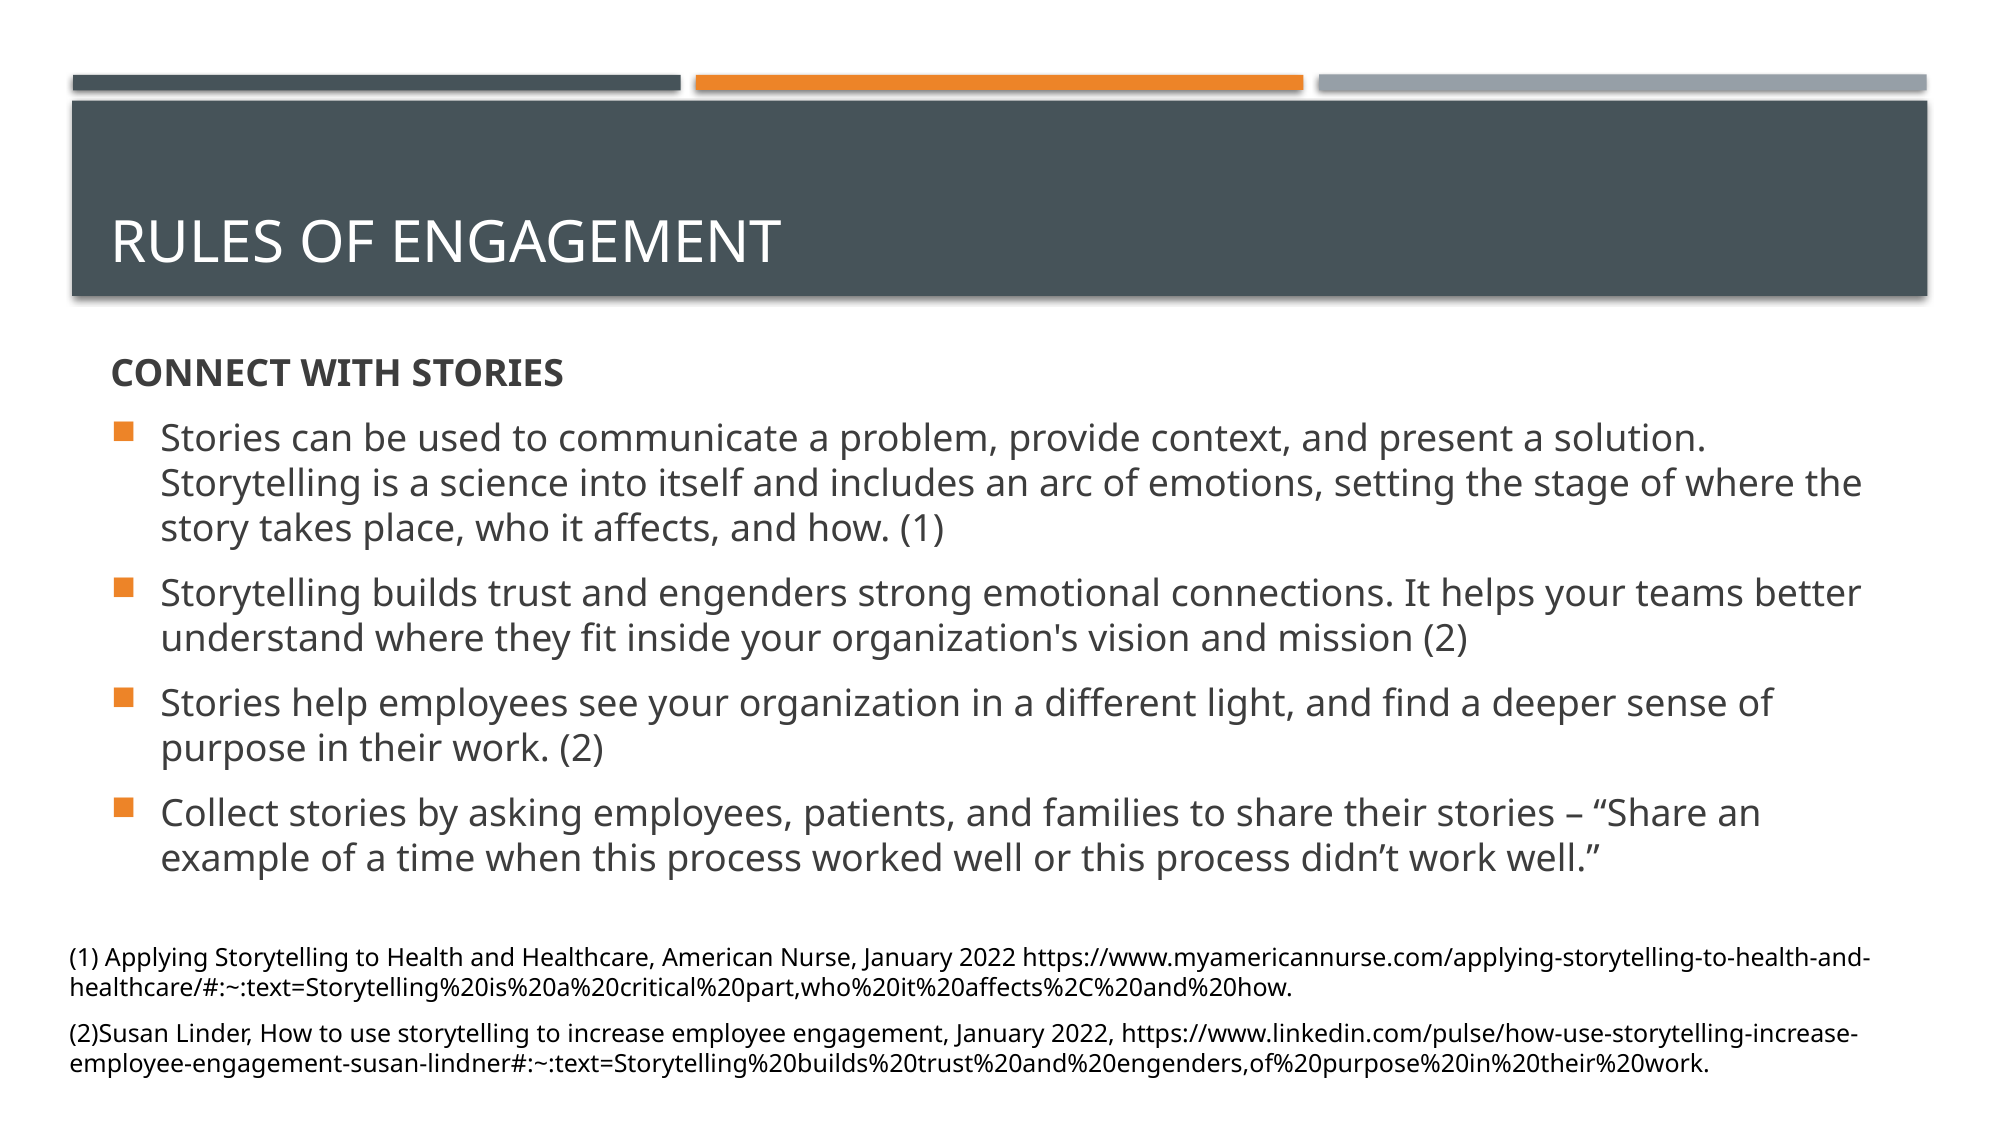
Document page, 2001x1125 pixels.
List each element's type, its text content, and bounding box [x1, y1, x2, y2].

text_box (1) Applying Storytelling to Health and Healthcare, American Nurse, January 2022 https://www.myamericannurse.com/applying-storytelling-to-health-and-healthcare/#:~:text=Storytelling%20is%20a%20critical%20part,who%20it%20affects%2C%20and%20how. [54, 934, 1946, 1009]
title RULES OF ENGAGEMENT [95, 115, 1905, 282]
text_box (2)Susan Linder, How to use storytelling to increase employee engagement, January 2022, https://www.linkedin.com/pulse/how-use-storytelling-increase-employee-engagement-susan-lindner#:~:text=Storytelling%20builds%20trust%20and%20engenders,of%20purpose%20in%20their%20work. [54, 1009, 1946, 1085]
list CONNECT WITH STORIES Stories can be used to communicate a problem, provide context, and present a solution. Storytelling is a science into itself and includes an arc of emotions, setting the stage of where the story takes place, who it affects, and how. (1) Storytelling builds trust and engenders strong emotional connections. It helps your teams better understand where they fit inside your organization's vision and mission (2) Stories help employees see your organization in a different light, and find a deeper sense of purpose in their work. (2) Collect stories by asking employees, patients, and families to share their stories – “Share an example of a time when this process worked well or this process didn’t work well.” [95, 326, 1905, 903]
